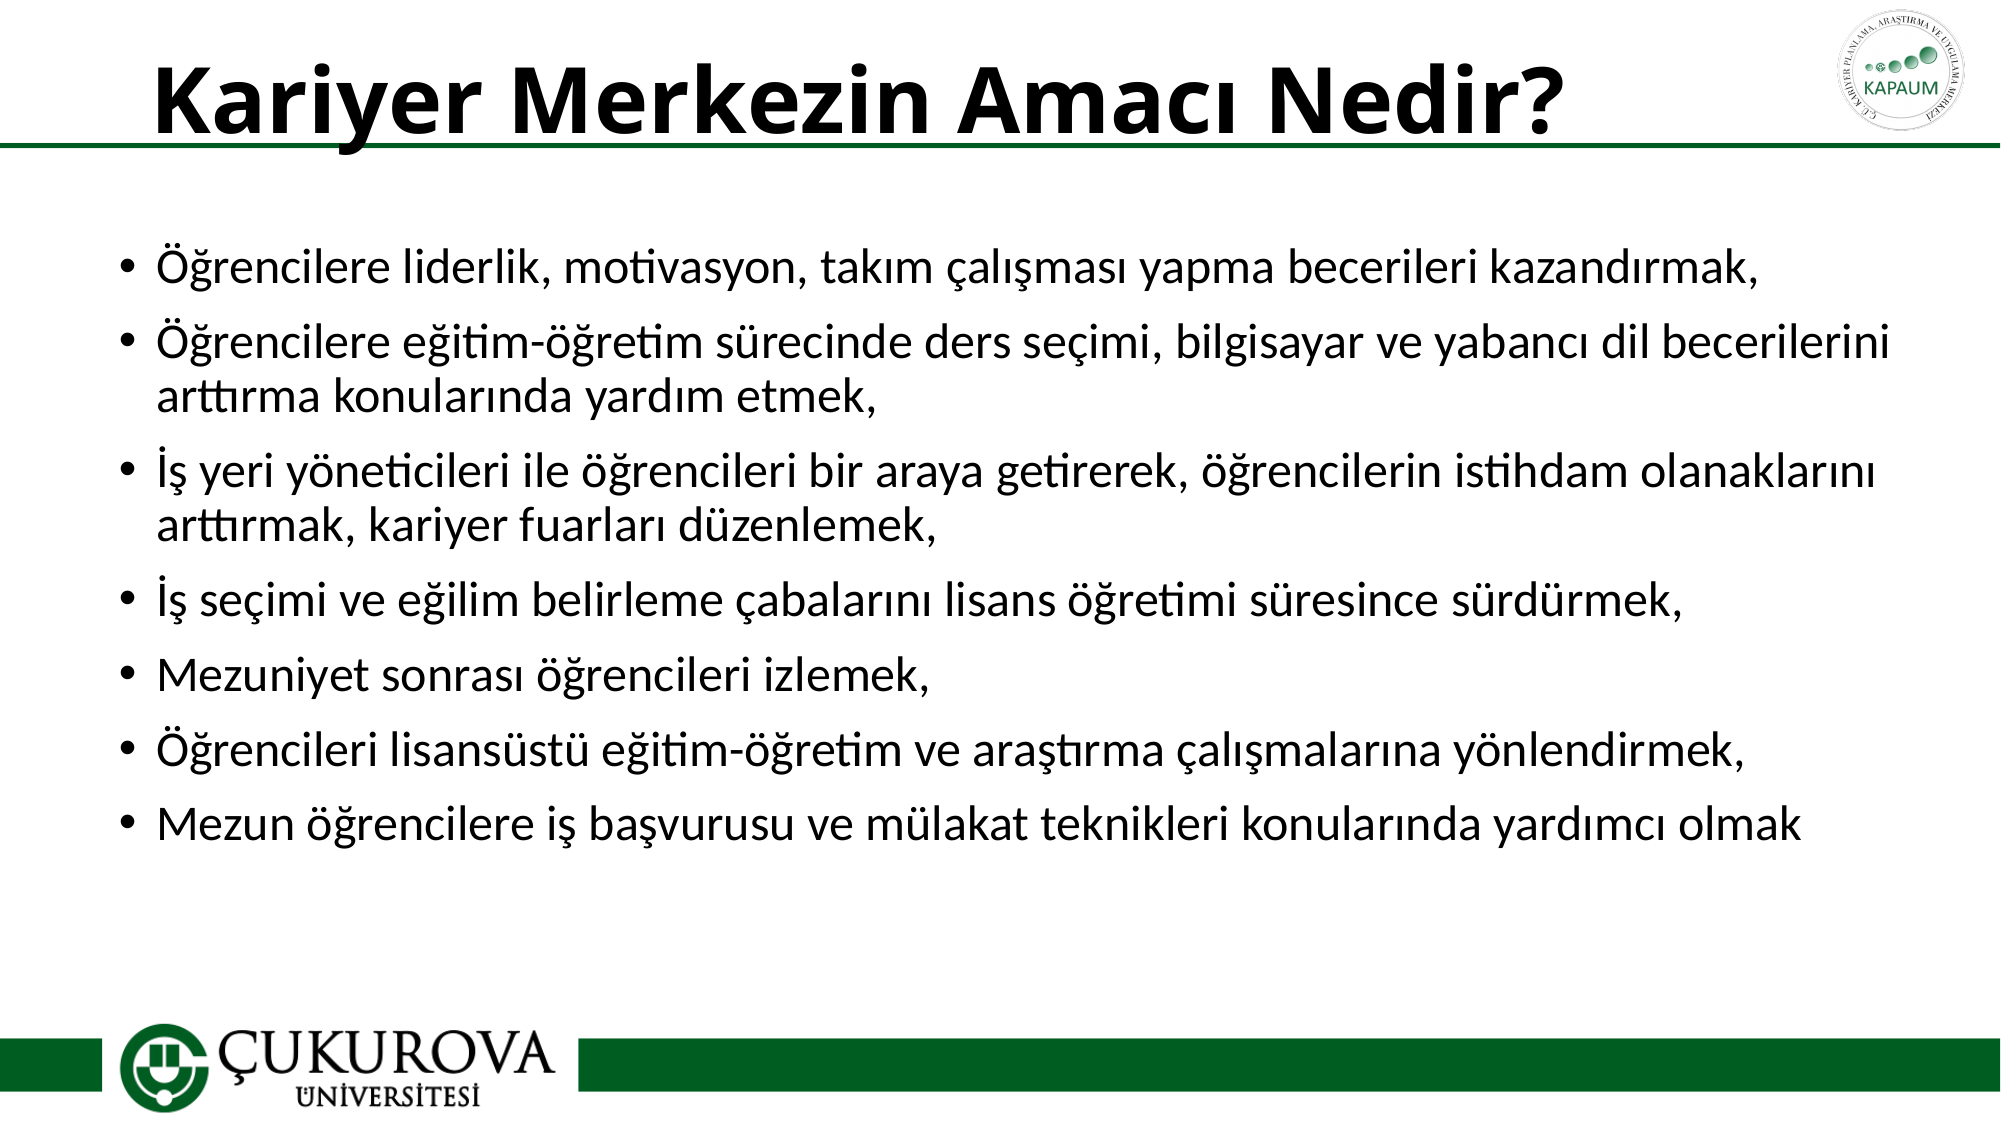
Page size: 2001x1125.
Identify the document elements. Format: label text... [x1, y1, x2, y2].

picture [0, 0, 2001, 1125]
title Kariyer Merkezin Amacı Nedir? [135, 0, 1861, 214]
list Öğrencilere liderlik, motivasyon, takım çalışması yapma becerileri kazandırmak, Öğrencilere eğitim-öğretim sürecinde ders seçimi, bilgisayar ve yabancı dil becerilerini arttırma konularında yardım etmek, İş yeri yöneticileri ile öğrencileri bir araya getirerek, öğrencilerin istihdam olanaklarını arttırmak, kariyer fuarları düzenlemek, İş seçimi ve eğilim belirleme çabalarını lisans öğretimi süresince sürdürmek, Mezuniyet sonrası öğrencileri izlemek, Öğrencileri lisansüstü eğitim-öğretim ve araştırma çalışmalarına yönlendirmek, Mezun öğrencilere iş başvurusu ve mülakat teknikleri konularında yardımcı olmak [103, 233, 1976, 939]
